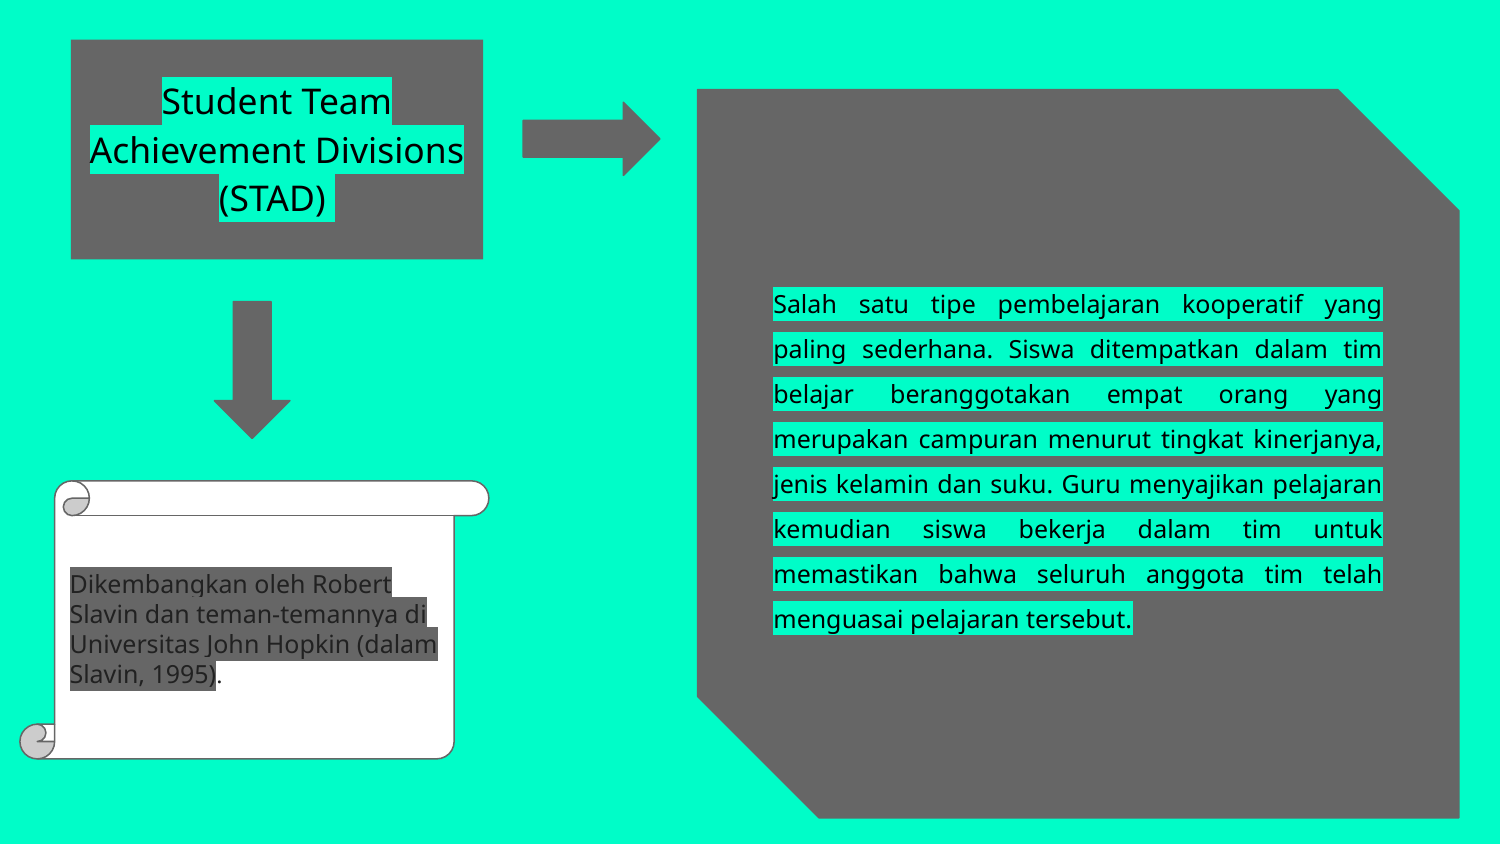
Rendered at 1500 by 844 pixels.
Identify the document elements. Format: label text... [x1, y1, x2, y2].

text_box Salah satu tipe pembelajaran kooperatif yang paling sederhana. Siswa ditempatkan dalam tim belajar beranggotakan empat orang yang merupakan campuran menurut tingkat kinerjanya, jenis kelamin dan suku. Guru menyajikan pelajaran kemudian siswa bekerja dalam tim untuk memastikan bahwa seluruh anggota tim telah menguasai pelajaran tersebut. [697, 89, 1459, 818]
text_box [214, 301, 290, 439]
text_box [523, 102, 660, 176]
title Student Team Achievement Divisions (STAD) [70, 39, 484, 260]
text_box Dikembangkan oleh Robert Slavin dan teman-temannya di Universitas John Hopkin (dalam Slavin, 1995). [19, 480, 489, 759]
